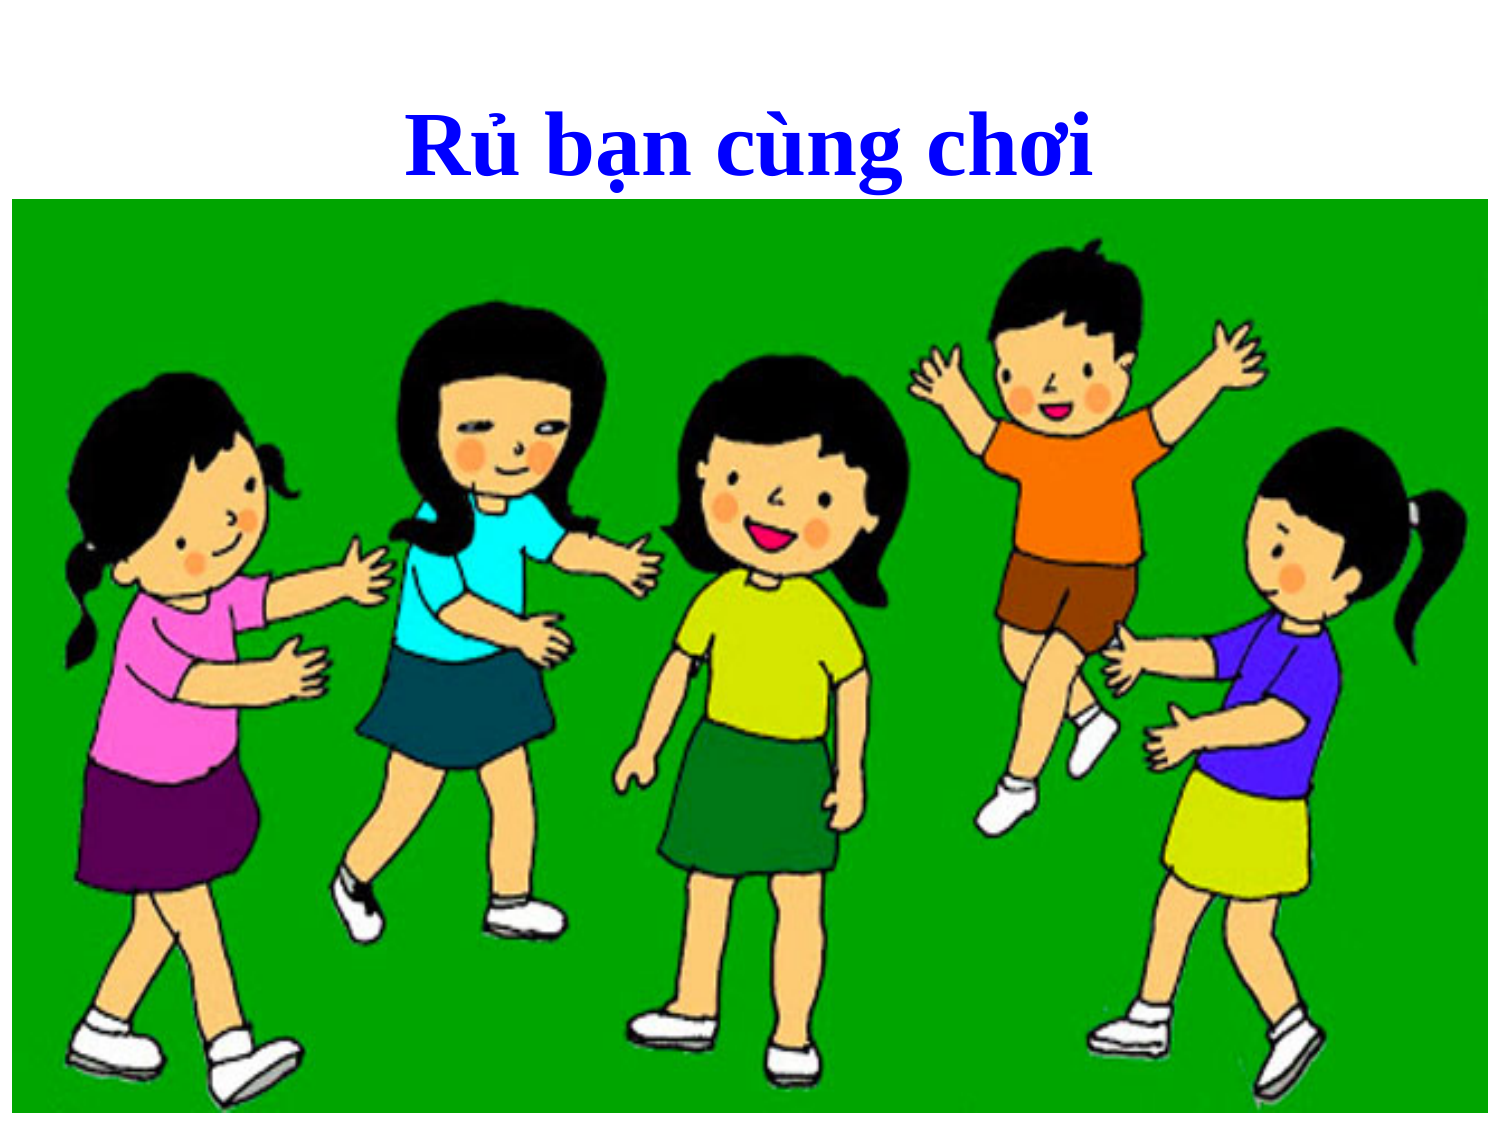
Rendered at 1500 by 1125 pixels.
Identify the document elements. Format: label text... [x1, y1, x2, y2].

title Rủ bạn cùng chơi [75, 45, 1425, 199]
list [12, 199, 1488, 1113]
